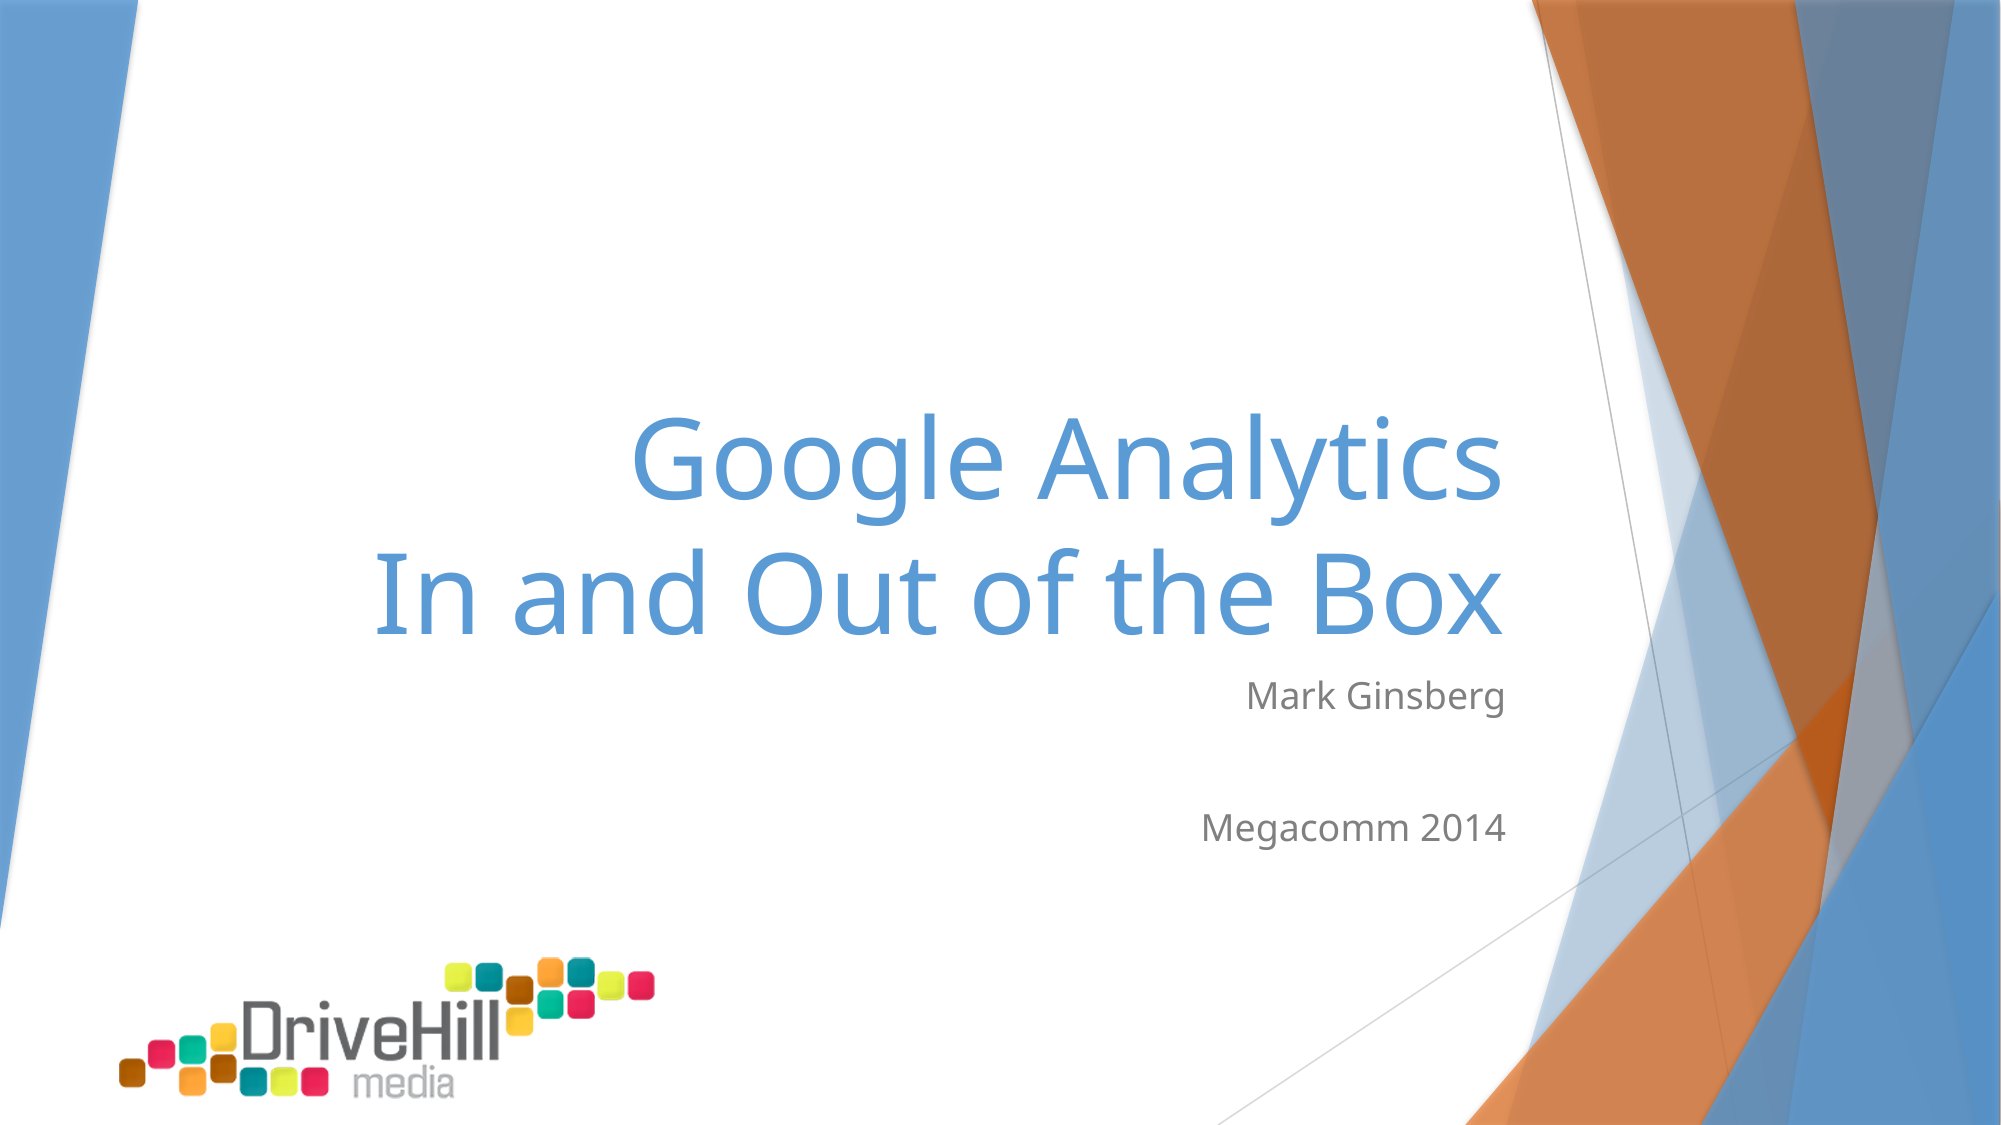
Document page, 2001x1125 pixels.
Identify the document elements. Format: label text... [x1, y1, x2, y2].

picture [0, 953, 952, 1104]
title Google Analytics In and Out of the Box [247, 394, 1522, 664]
subtitle Mark Ginsberg Megacomm 2014 [247, 664, 1522, 915]
